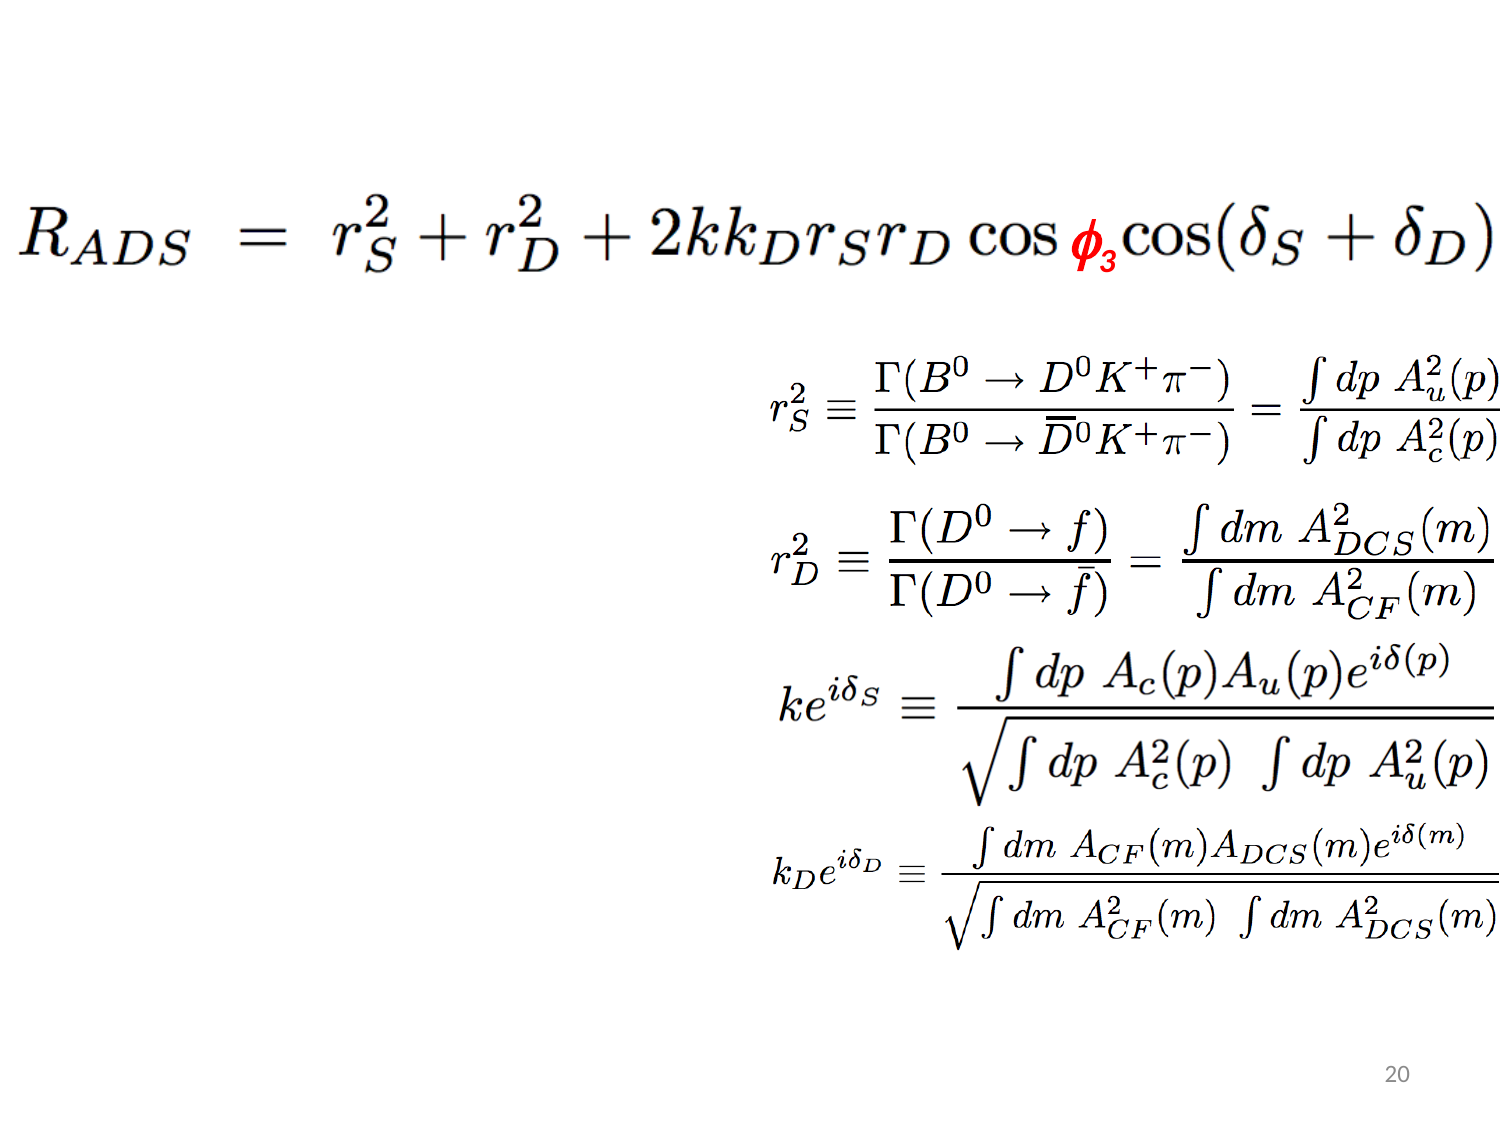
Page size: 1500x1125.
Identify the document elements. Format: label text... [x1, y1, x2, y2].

slide_number 20 [1074, 1042, 1425, 1103]
picture [752, 336, 1500, 960]
picture [0, 175, 1500, 290]
